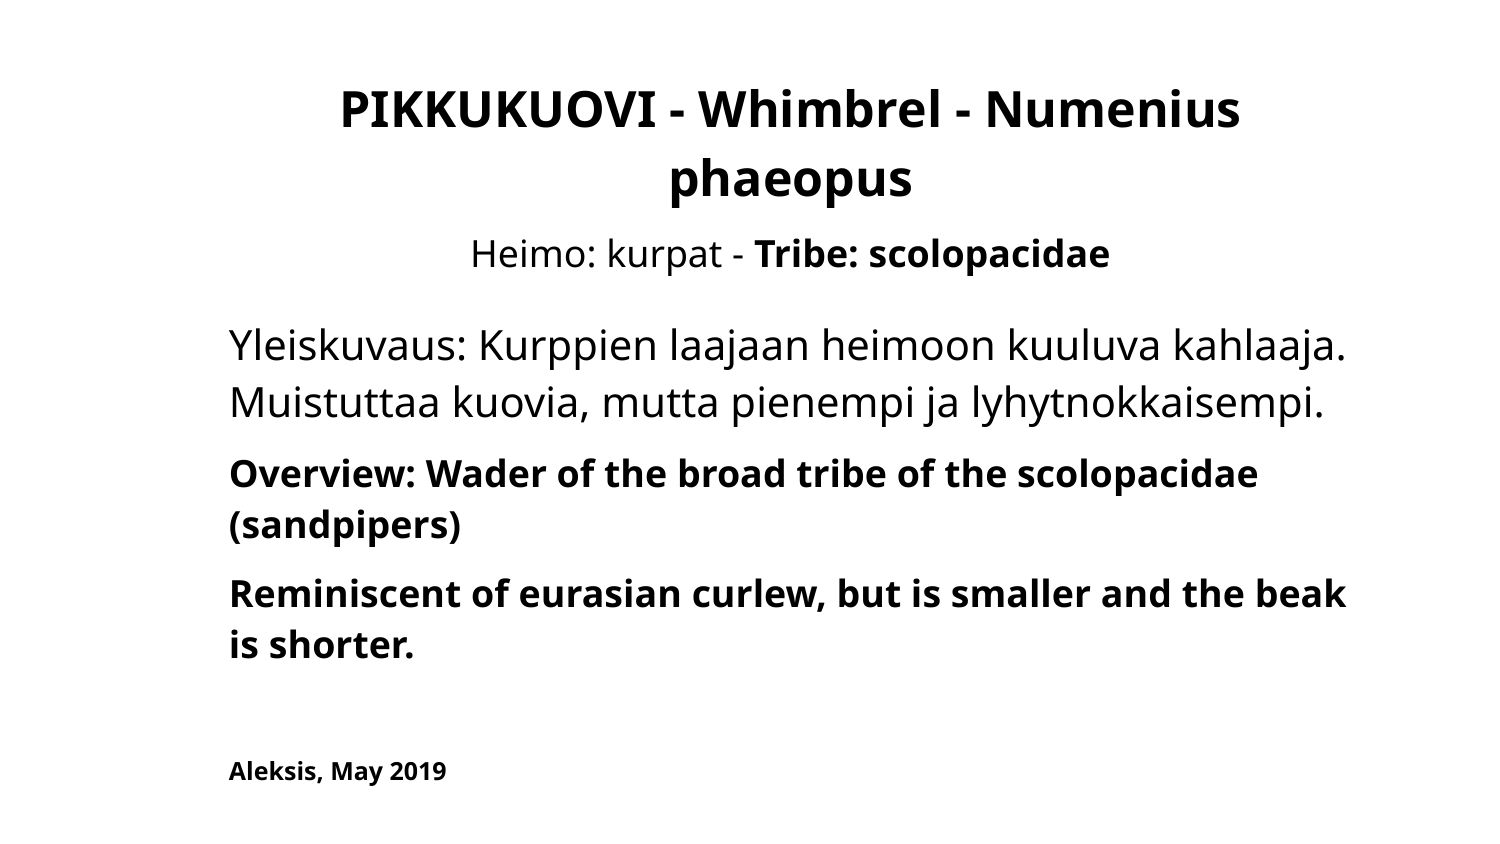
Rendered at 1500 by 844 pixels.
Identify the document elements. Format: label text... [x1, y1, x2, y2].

list Yleiskuvaus: Kurppien laajaan heimoon kuuluva kahlaaja. Muistuttaa kuovia, mutta pienempi ja lyhytnokkaisempi. Overview: Wader of the broad tribe of the scolopacidae (sandpipers) Reminiscent of eurasian curlew, but is smaller and the beak is shorter. Aleksis, May 2019 [213, 296, 1368, 734]
title PIKKUKUOVI - Whimbrel - Numenius phaeopus Heimo: kurpat - Tribe: scolopacidae [213, 53, 1368, 285]
